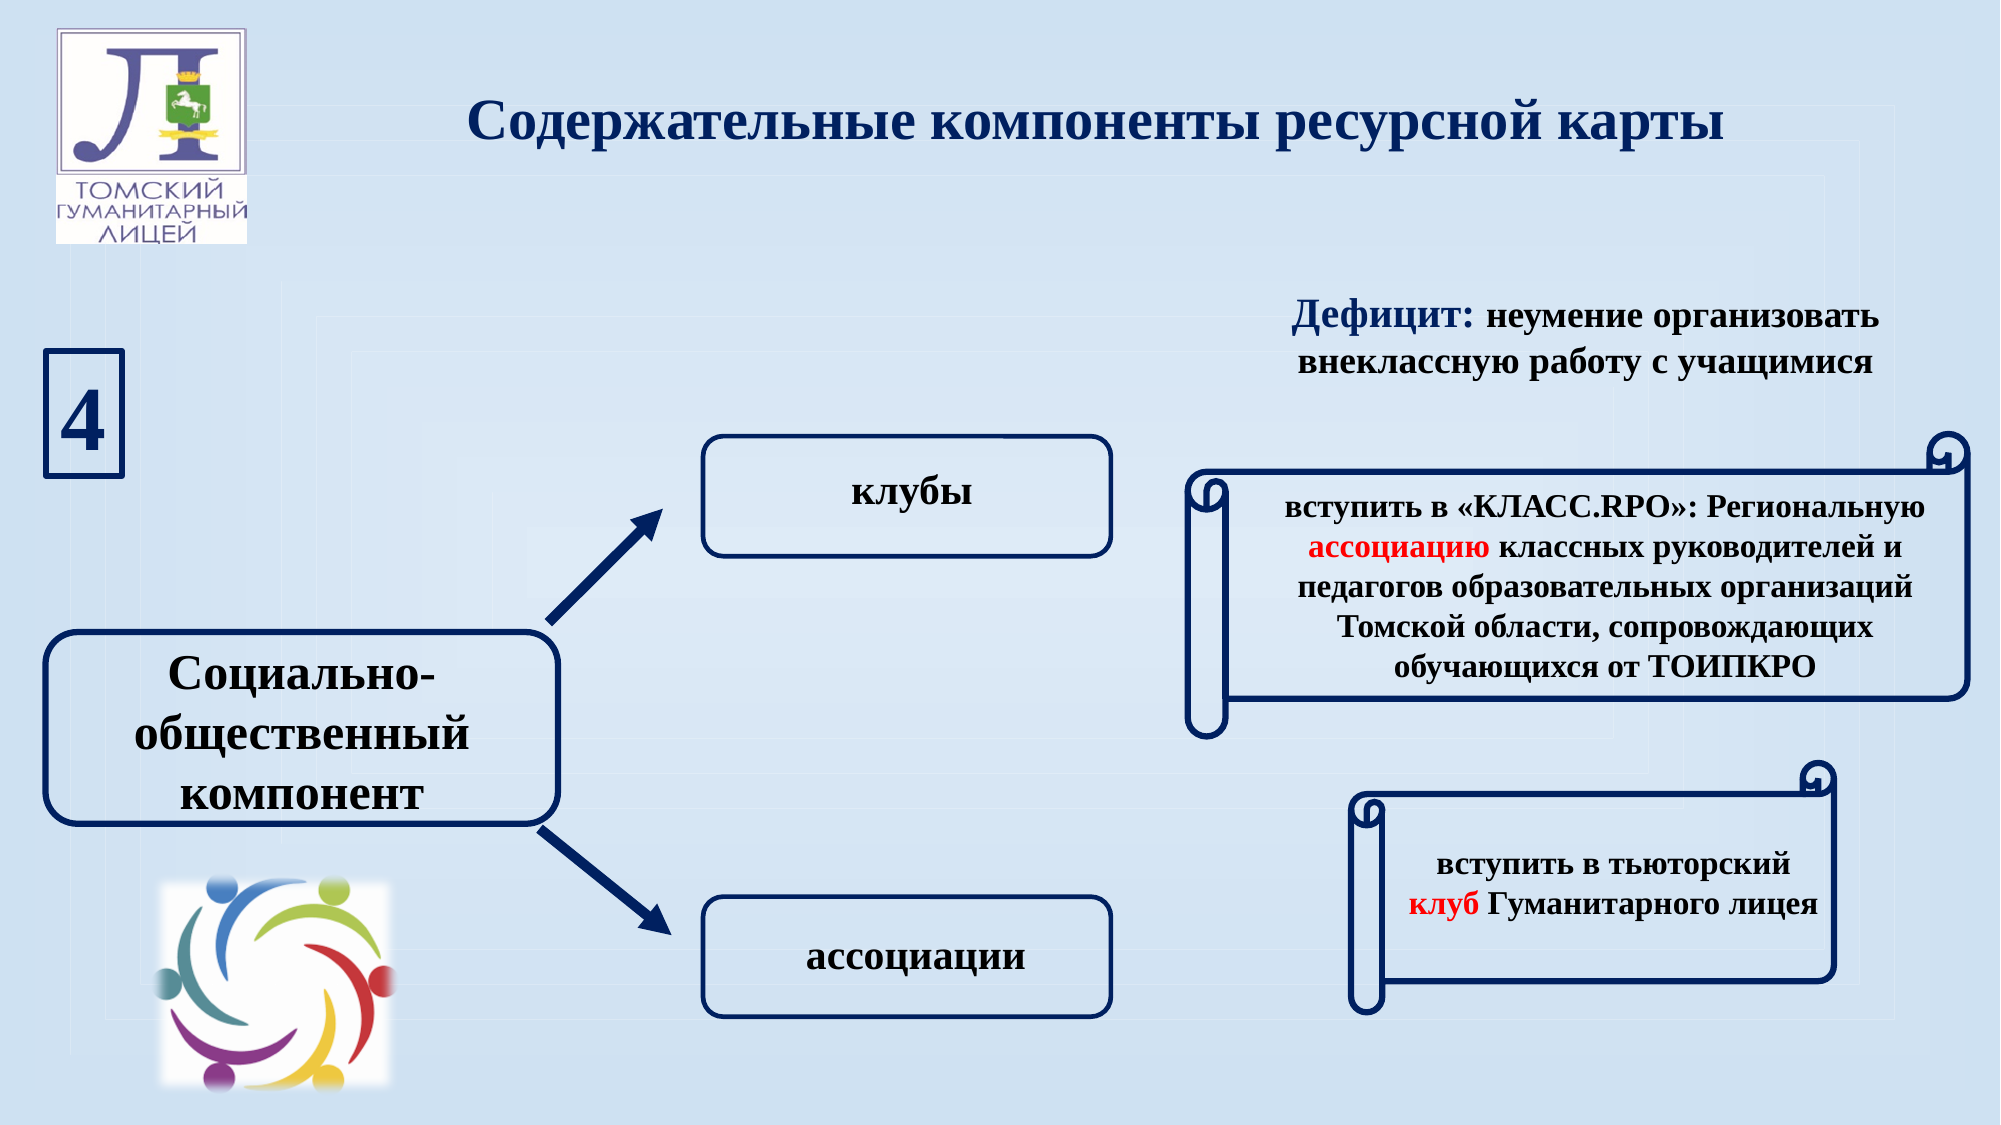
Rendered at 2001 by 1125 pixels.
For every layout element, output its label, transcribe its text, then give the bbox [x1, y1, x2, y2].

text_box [539, 828, 672, 936]
text_box вступить в тьюторский клуб Гуманитарного лицея [1382, 833, 1846, 974]
picture [56, 28, 247, 245]
text_box [701, 895, 1112, 1018]
text_box Дефицит: неумение организовать внеклассную работу с учащимися [1268, 278, 1903, 389]
text_box [701, 435, 1112, 558]
text_box вступить в «КЛАСС.RPO»: Региональную ассоциацию классных руководителей и педагогов образовательных организаций Томской области, сопровождающих обучающихся от ТОИПКРО [1243, 477, 1968, 737]
text_box Социально-общественный компонент [34, 632, 569, 827]
text_box [44, 631, 559, 825]
text_box [1350, 761, 1835, 1014]
picture [150, 871, 400, 1096]
text_box [1186, 432, 1969, 738]
text_box 4 [45, 351, 122, 476]
text_box Содержательные компоненты ресурсной карты [424, 73, 1768, 159]
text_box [548, 508, 663, 623]
